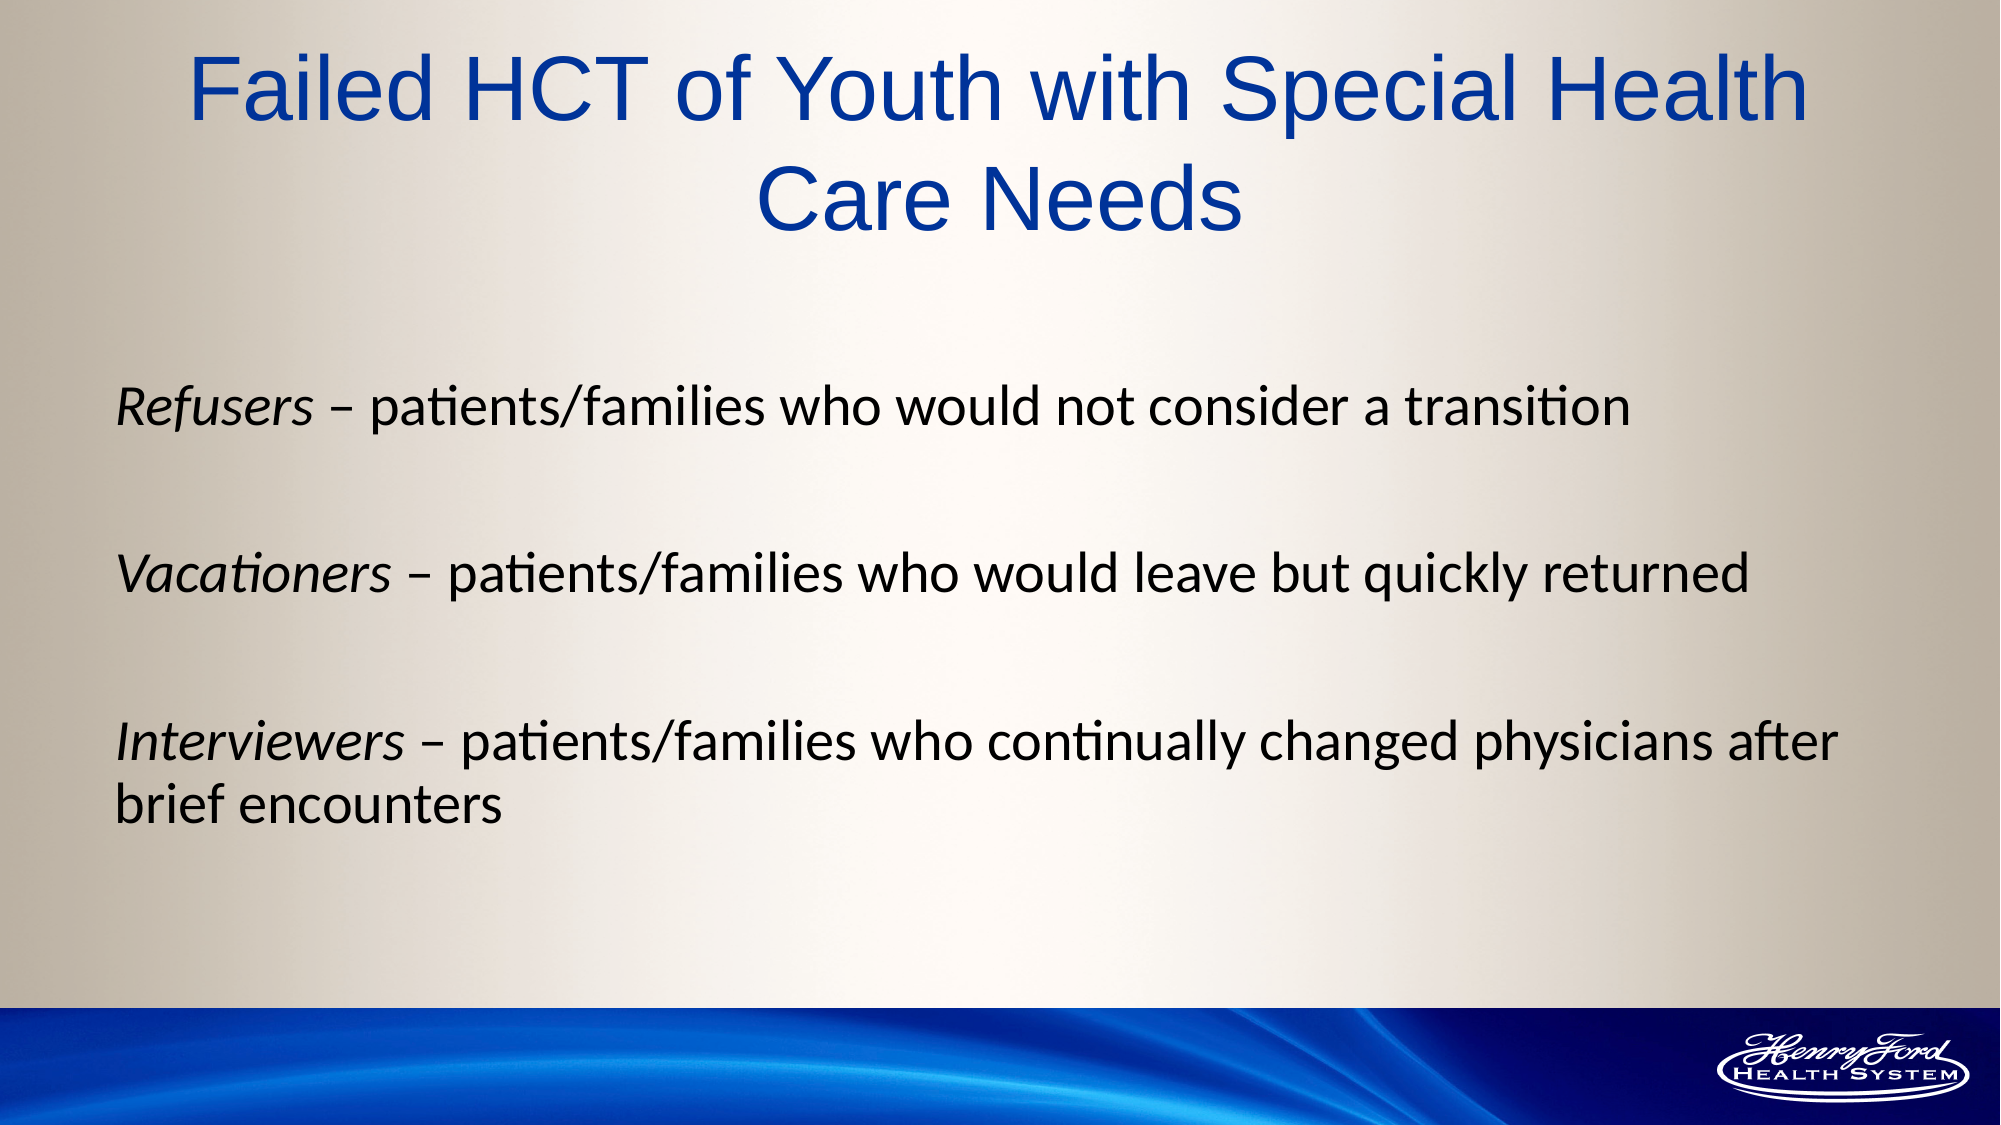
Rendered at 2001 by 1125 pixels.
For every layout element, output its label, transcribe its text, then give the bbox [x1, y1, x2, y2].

picture [0, 0, 2000, 1125]
list Refusers – patients/families who would not consider a transition Vacationers – patients/families who would leave but quickly returned Interviewers – patients/families who continually changed physicians after brief encounters [99, 367, 1901, 1006]
title Failed HCT of Youth with Special Health Care Needs [99, 44, 1901, 233]
